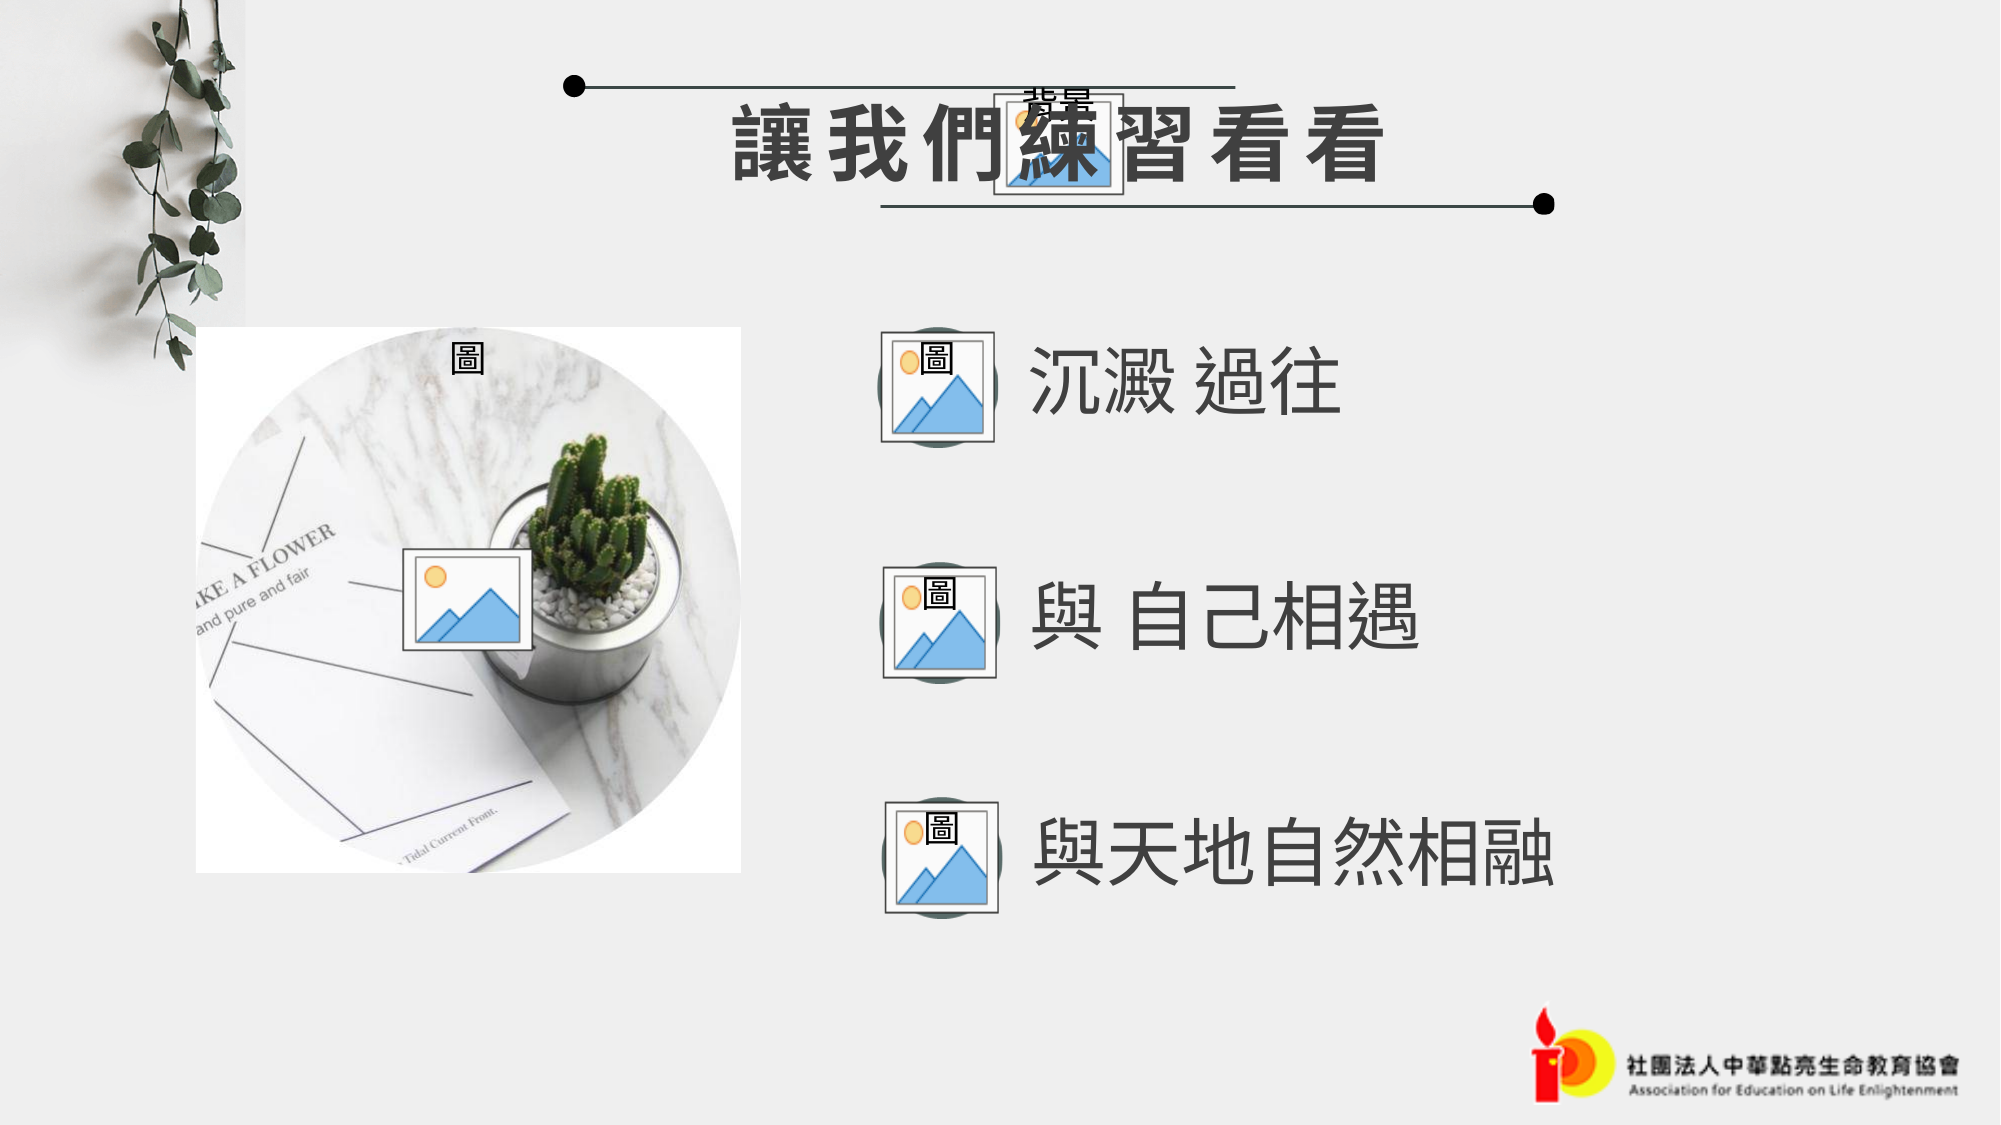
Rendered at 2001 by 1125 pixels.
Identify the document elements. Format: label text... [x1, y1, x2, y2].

picture [877, 327, 999, 448]
list 與 自己相遇 [1014, 562, 1832, 750]
picture [881, 797, 1003, 919]
picture [562, 74, 1555, 215]
list 沉澱 過往 [1012, 326, 1830, 515]
list 與天地自然相融 [1016, 797, 1834, 986]
picture [1528, 1000, 1962, 1105]
picture [879, 562, 1001, 684]
picture [0, 0, 741, 873]
